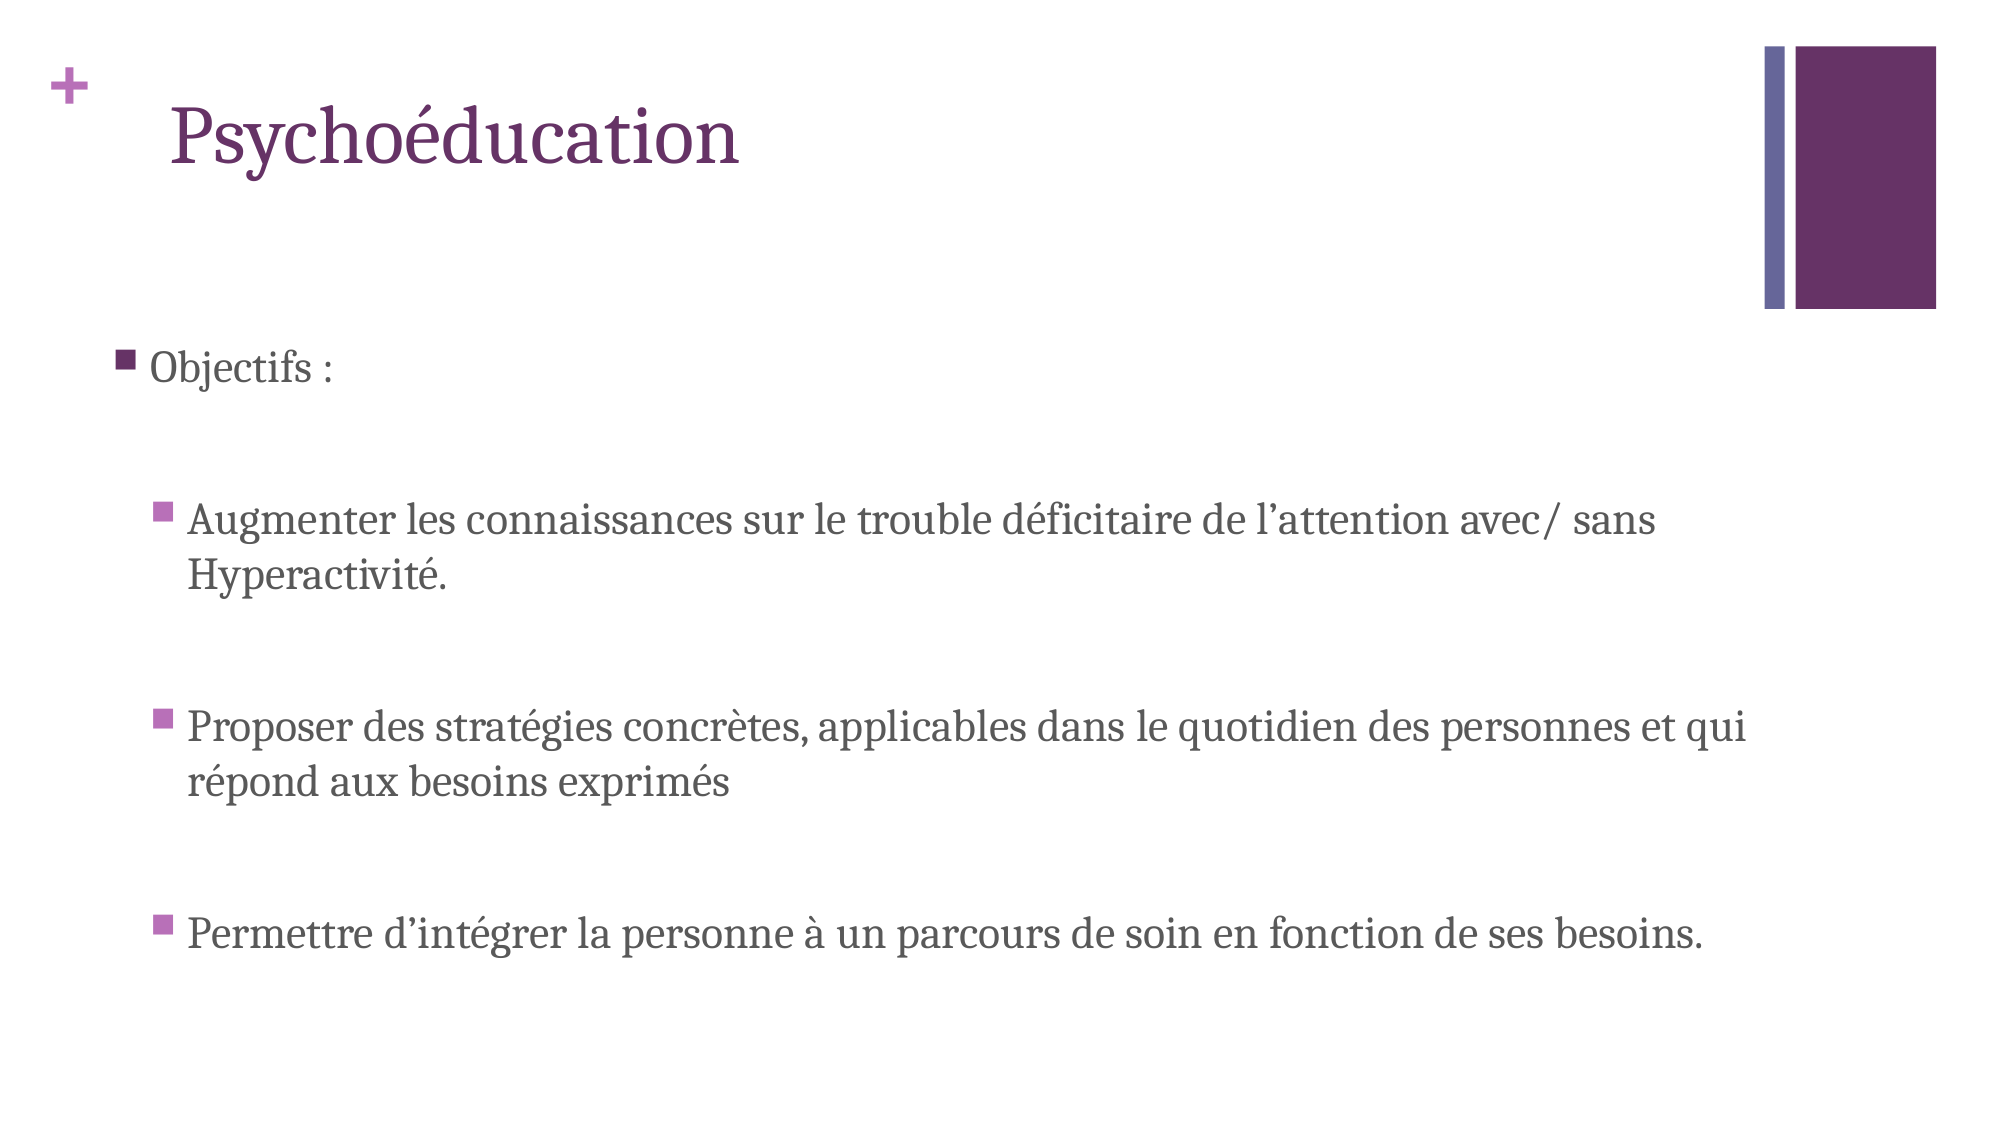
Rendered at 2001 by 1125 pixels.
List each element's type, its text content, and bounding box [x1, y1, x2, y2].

title Psychoéducation [154, 72, 1505, 261]
list Objectifs : Augmenter les connaissances sur le trouble déficitaire de l’attention avec/ sans Hyperactivité. Proposer des stratégies concrètes, applicables dans le quotidien des personnes et qui répond aux besoins exprimés Permettre d’intégrer la personne à un parcours de soin en fonction de ses besoins. [97, 329, 1813, 1072]
